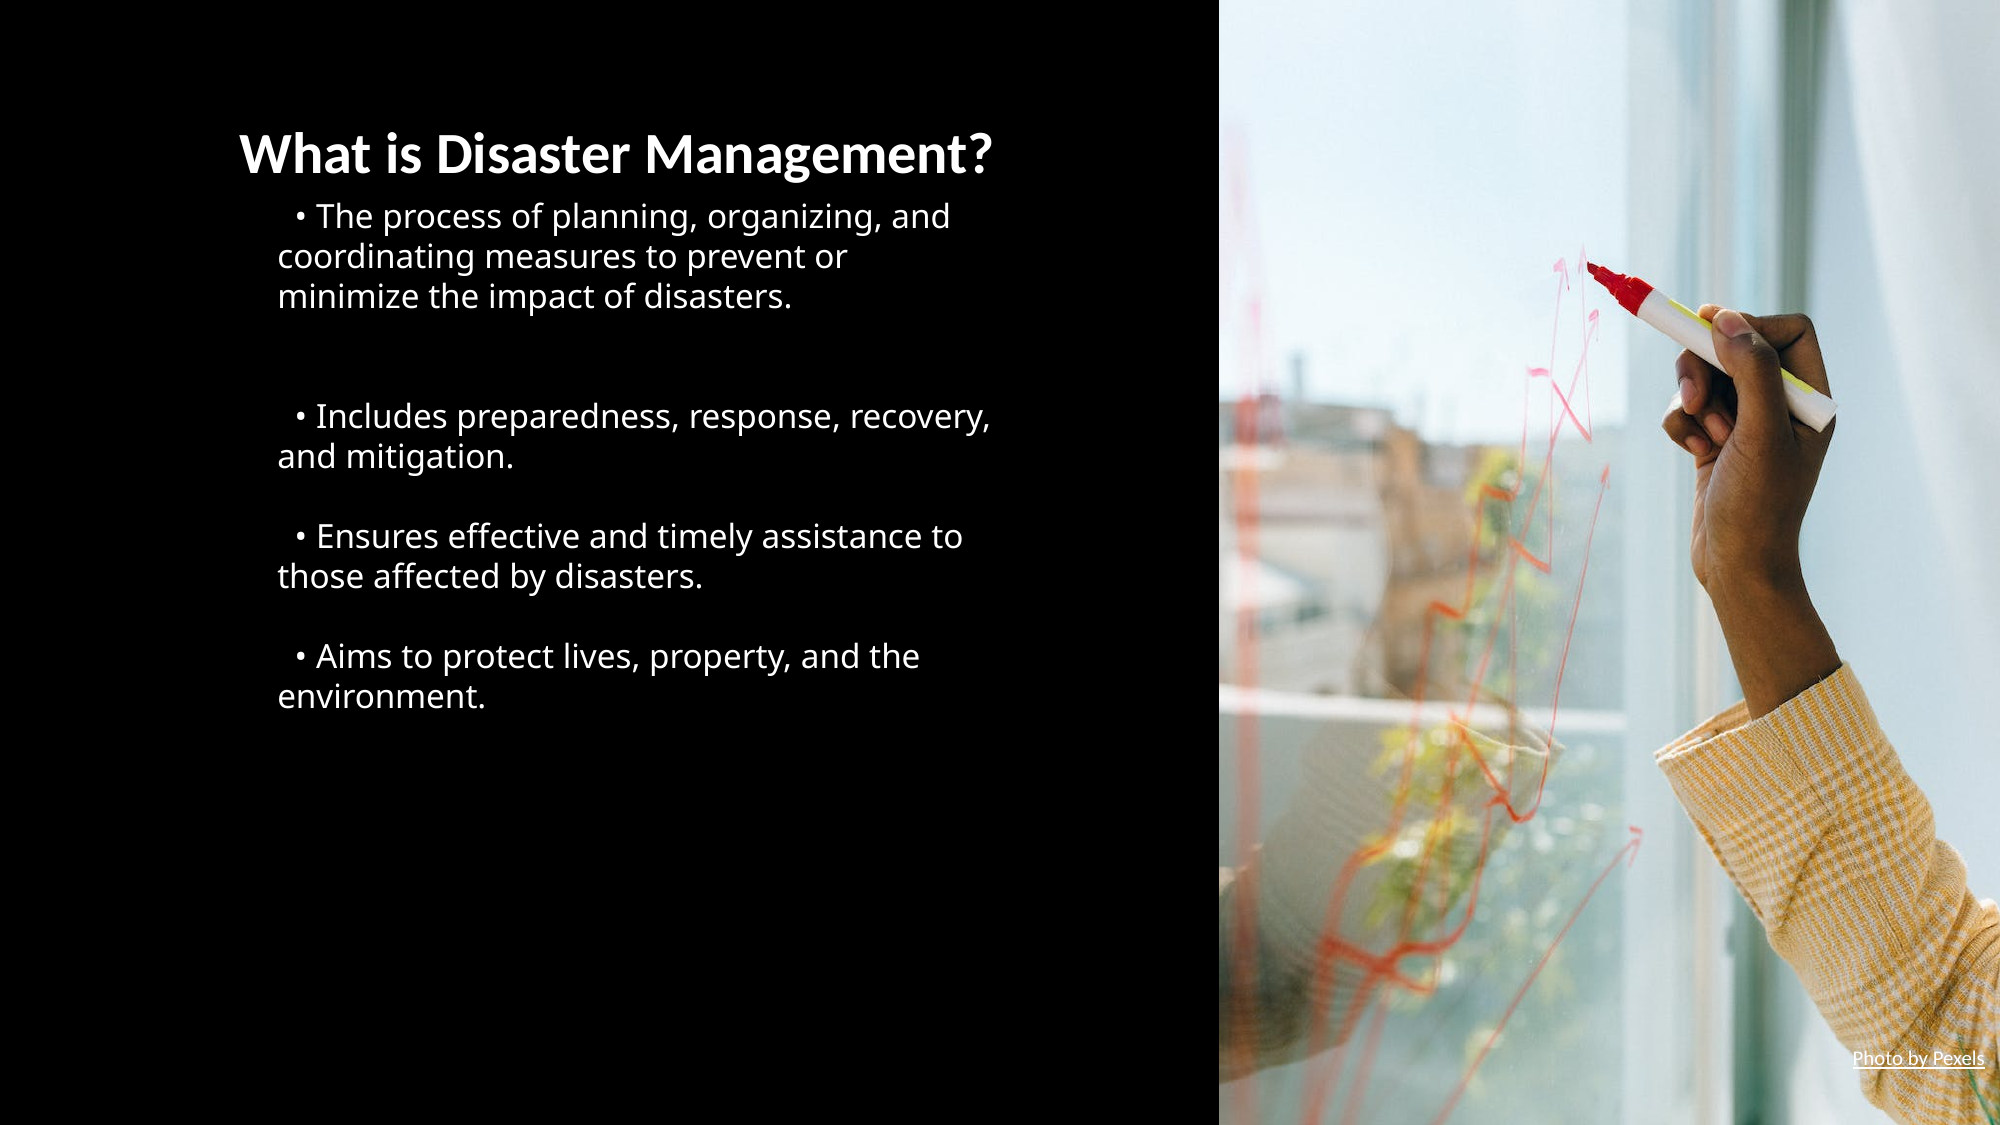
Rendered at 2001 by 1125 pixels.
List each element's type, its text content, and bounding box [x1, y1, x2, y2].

text_box • Ensures effective and timely assistance to those affected by disasters. [262, 517, 1013, 593]
text_box • Aims to protect lives, property, and the environment. [262, 637, 1013, 713]
text_box What is Disaster Management? [225, 112, 1219, 188]
picture [1219, 0, 2000, 1125]
text_box • Includes preparedness, response, recovery, and mitigation. [262, 397, 1013, 473]
text_box • The process of planning, organizing, and coordinating measures to prevent or minimize the impact of disasters. [262, 217, 1013, 293]
